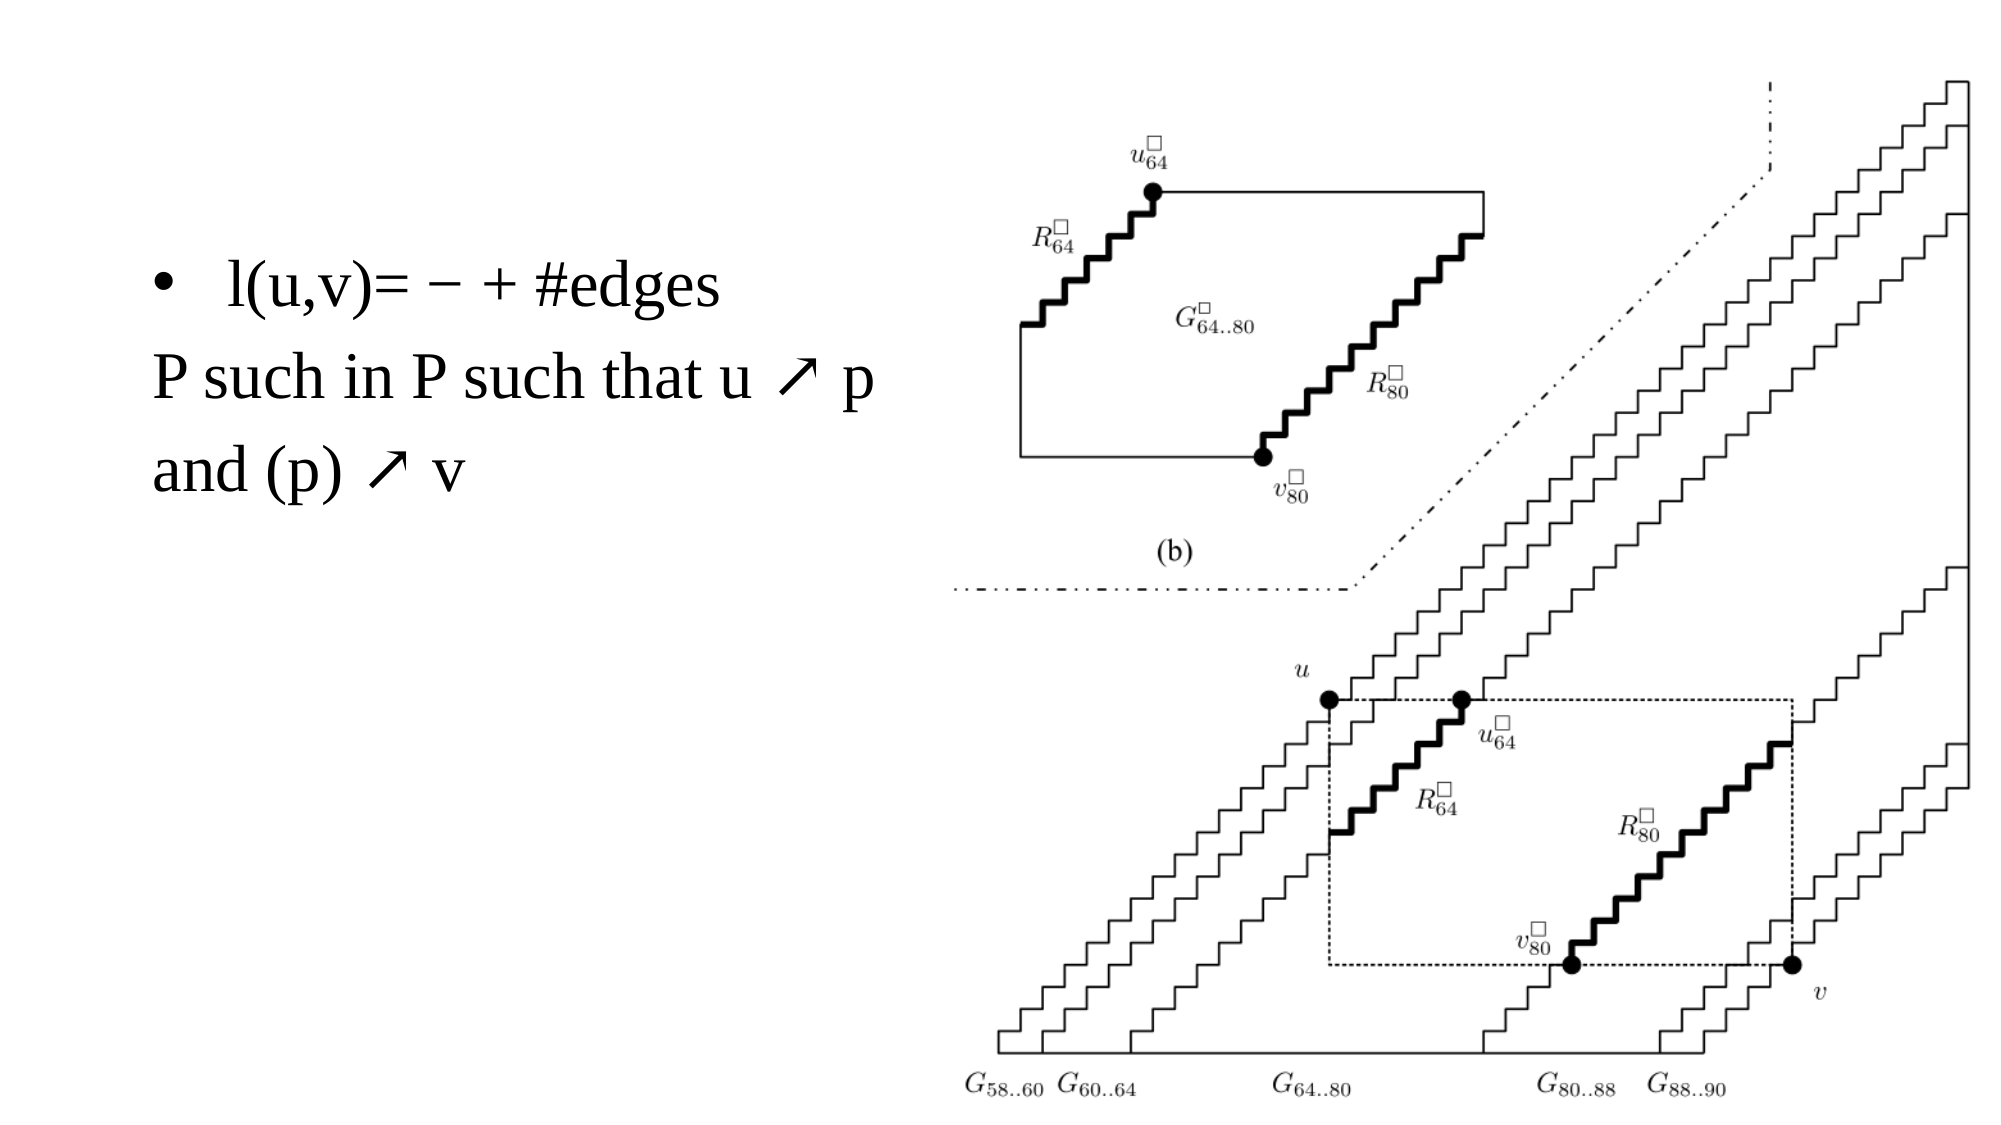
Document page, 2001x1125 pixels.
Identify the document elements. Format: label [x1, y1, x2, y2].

picture [926, 73, 2000, 1105]
